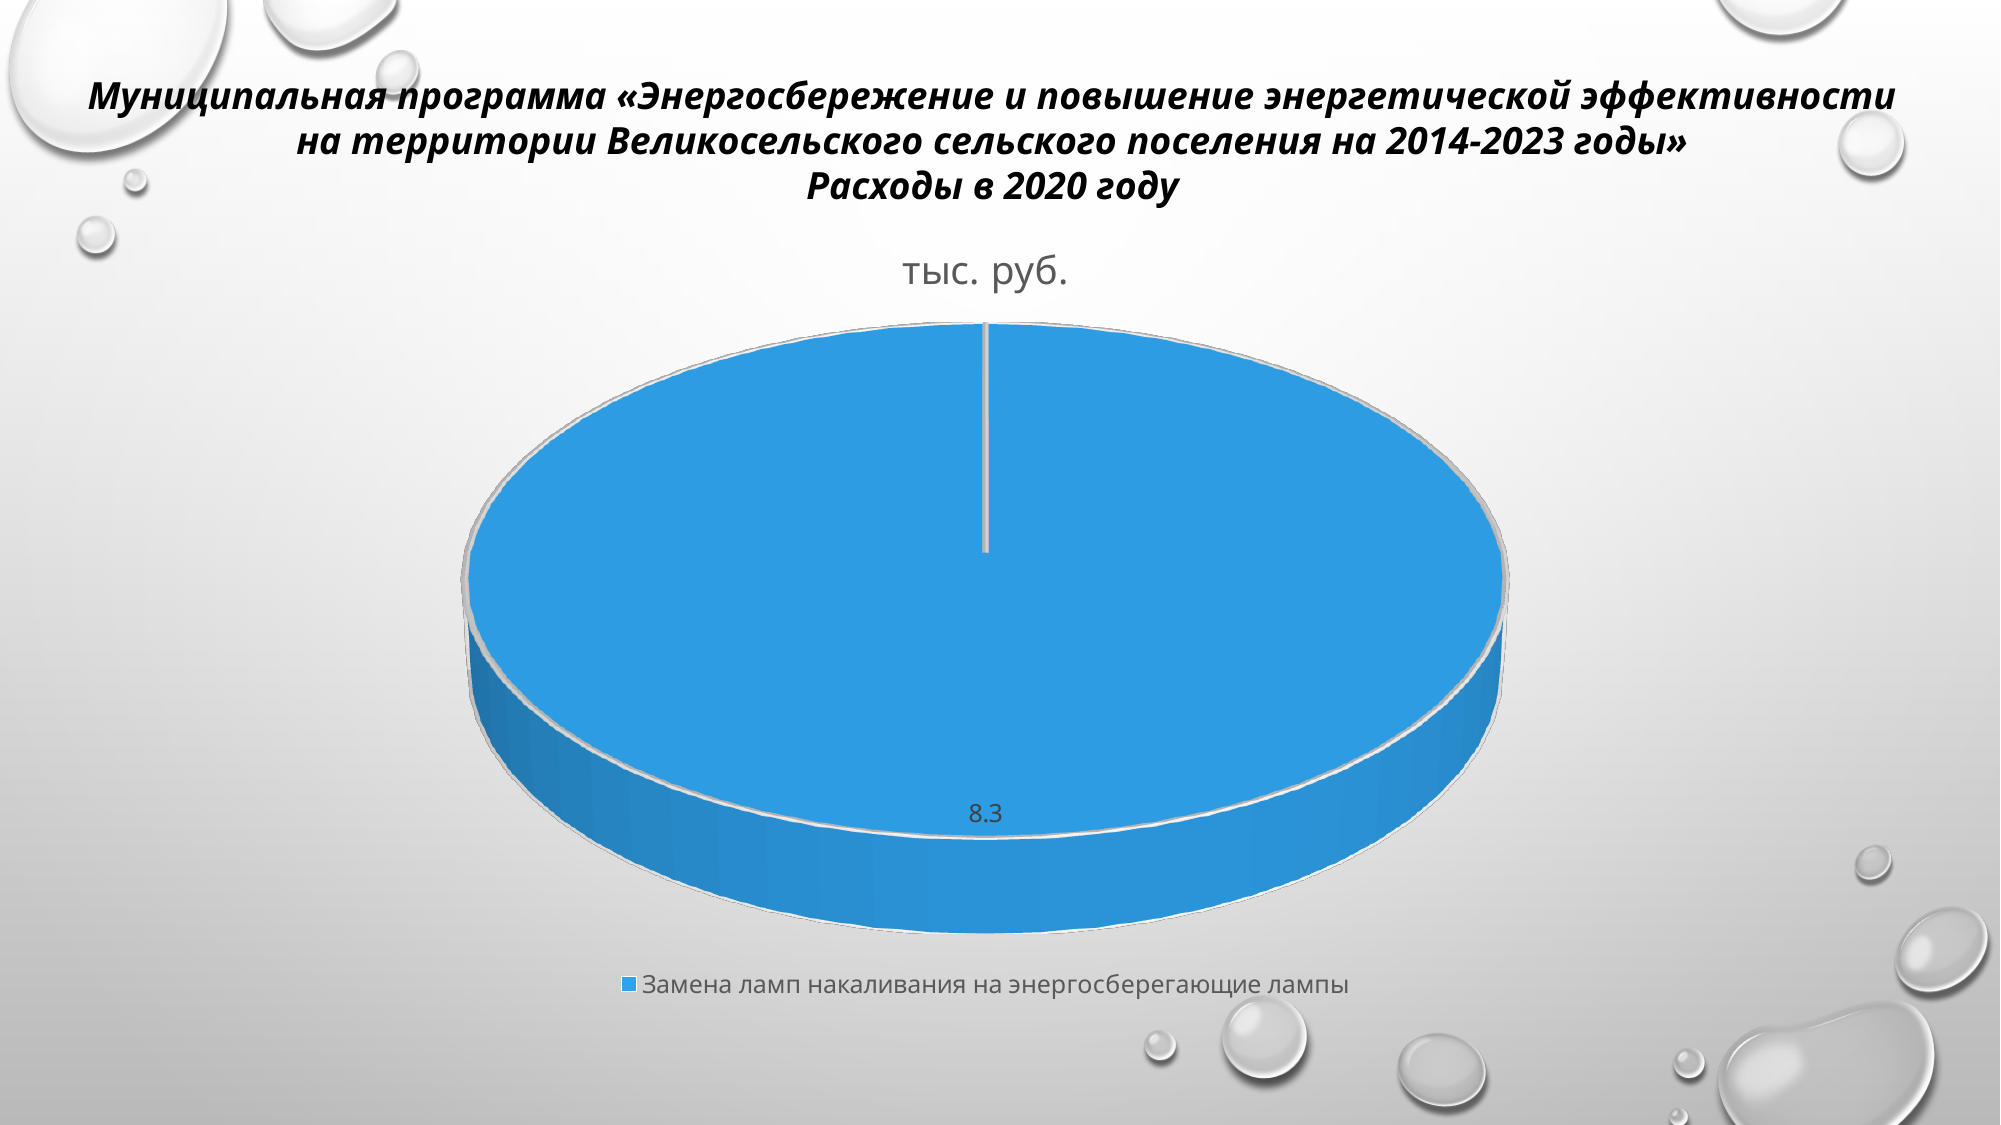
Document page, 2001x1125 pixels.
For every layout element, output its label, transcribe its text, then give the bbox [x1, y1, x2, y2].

chart [138, 206, 1834, 1008]
text_box Муниципальная программа «Энергосбережение и повышение энергетической эффективности на территории Великосельского сельского поселения на 2014-2023 годы» Расходы в 2020 году [70, 64, 1915, 214]
picture [0, 0, 2000, 1125]
